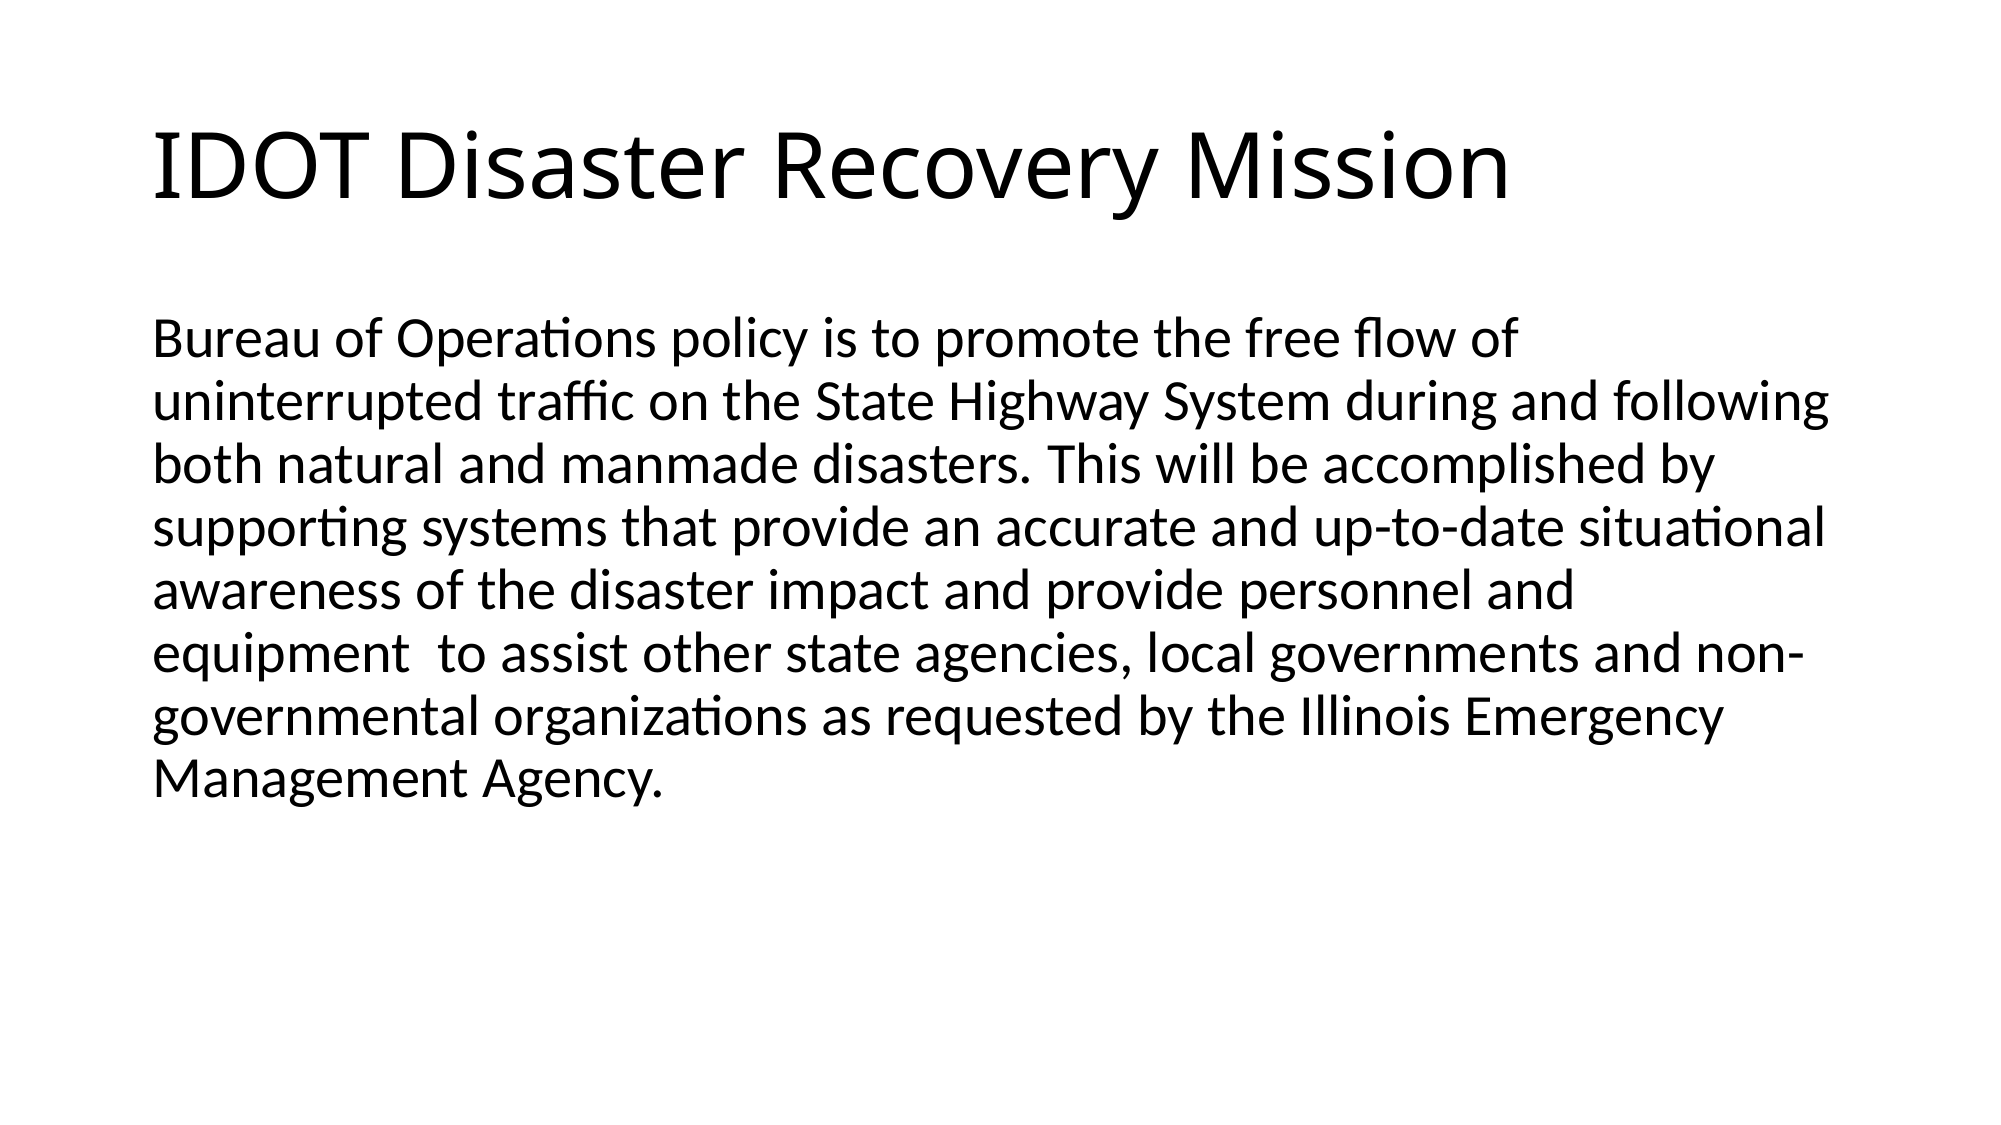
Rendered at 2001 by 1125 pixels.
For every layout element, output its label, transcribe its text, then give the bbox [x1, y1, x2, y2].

list Bureau of Operations policy is to promote the free flow of uninterrupted traffic on the State Highway System during and following both natural and manmade disasters. This will be accomplished by supporting systems that provide an accurate and up-to-date situational awareness of the disaster impact and provide personnel and equipment to assist other state agencies, local governments and non-governmental organizations as requested by the Illinois Emergency Management Agency. [137, 299, 1863, 1014]
title IDOT Disaster Recovery Mission [137, 59, 1863, 278]
